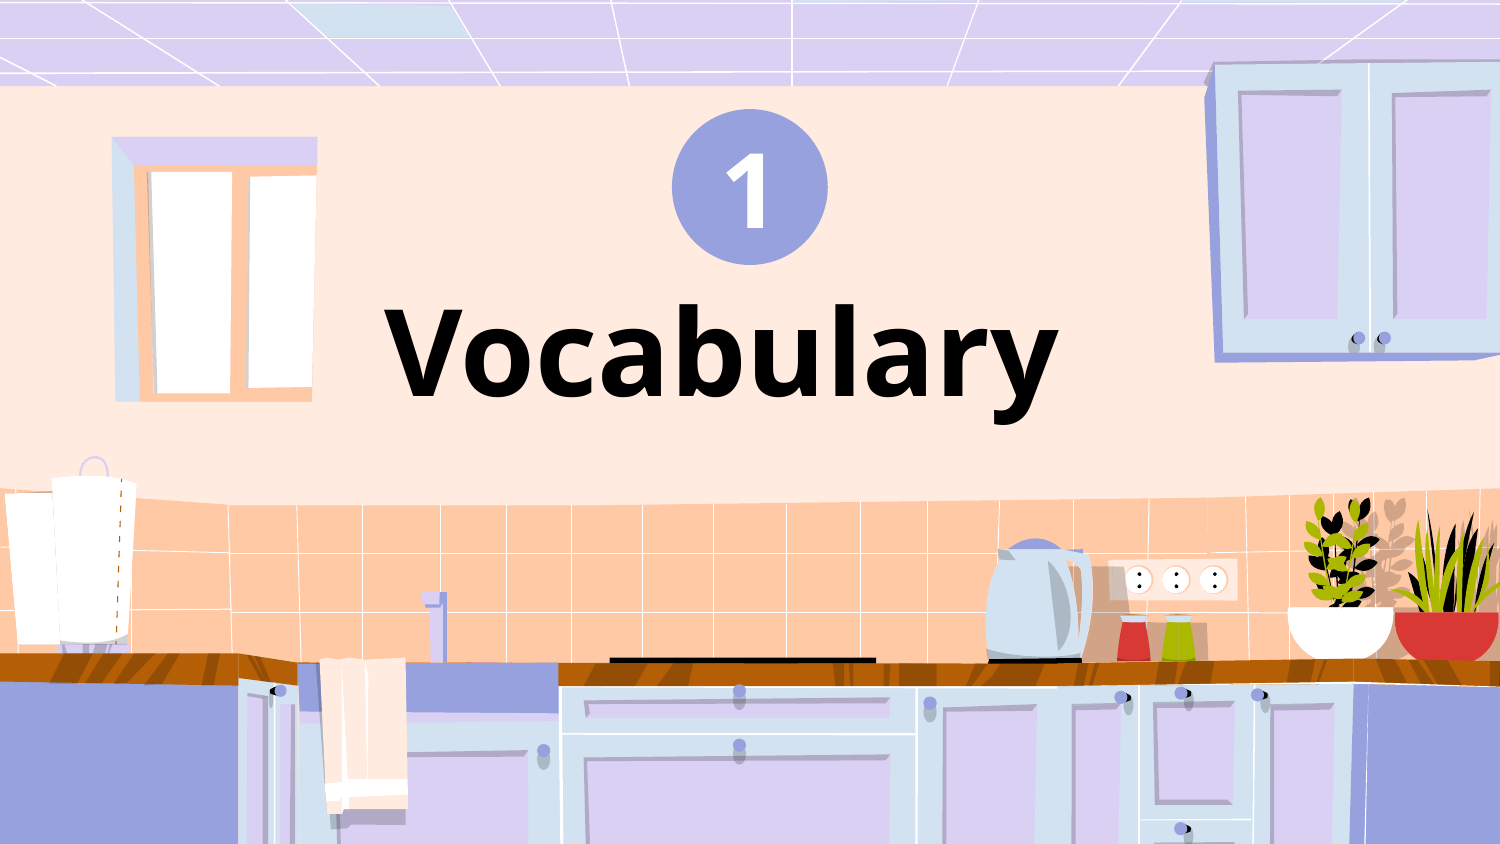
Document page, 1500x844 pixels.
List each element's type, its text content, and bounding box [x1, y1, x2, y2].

text_box [696, 109, 803, 130]
title Vocabulary [287, 286, 1075, 437]
text_box [696, 244, 803, 265]
title 1 [667, 130, 833, 244]
